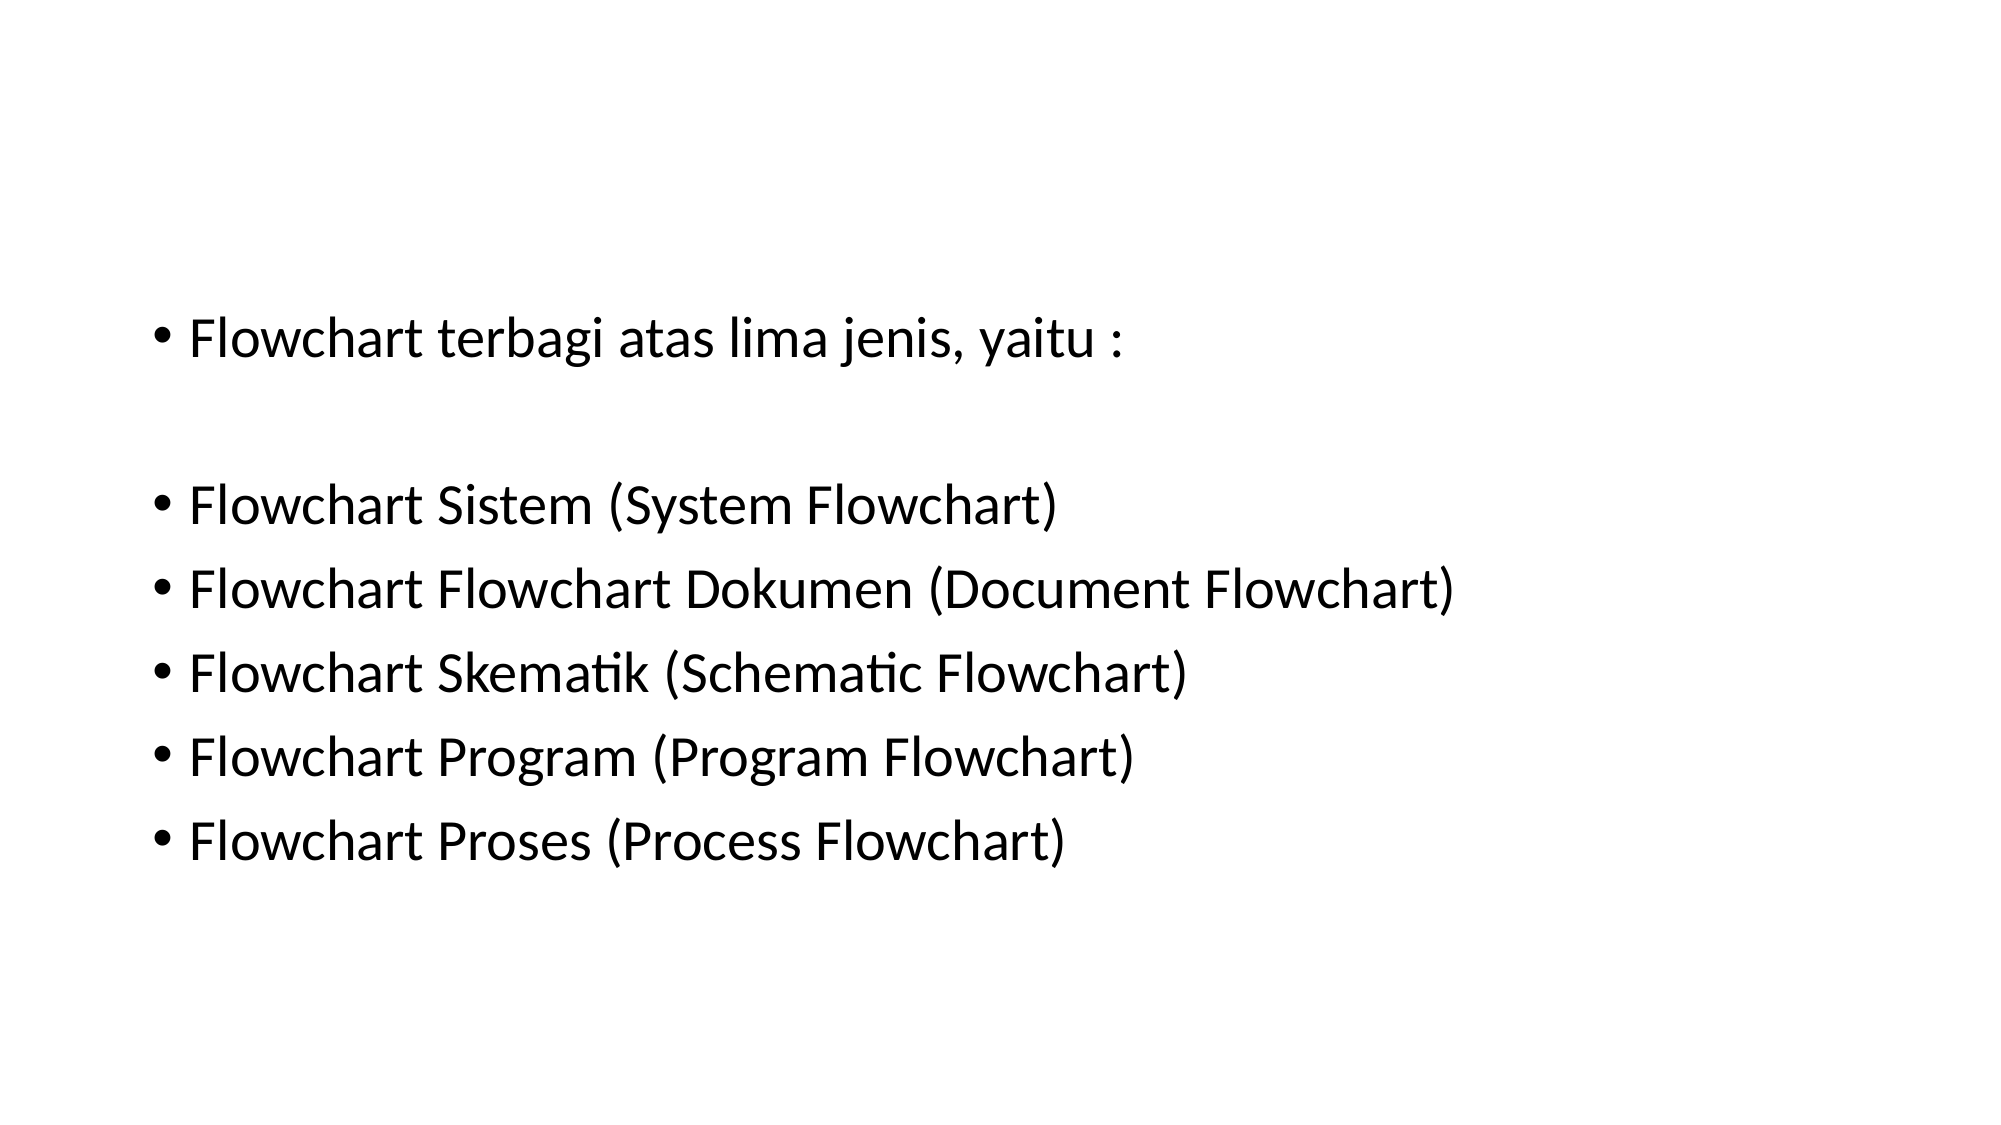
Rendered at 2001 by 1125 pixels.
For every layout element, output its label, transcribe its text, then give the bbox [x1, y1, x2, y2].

list Flowchart terbagi atas lima jenis, yaitu : Flowchart Sistem (System Flowchart) Flowchart Flowchart Dokumen (Document Flowchart) Flowchart Skematik (Schematic Flowchart) Flowchart Program (Program Flowchart) Flowchart Proses (Process Flowchart) [137, 299, 1863, 1014]
